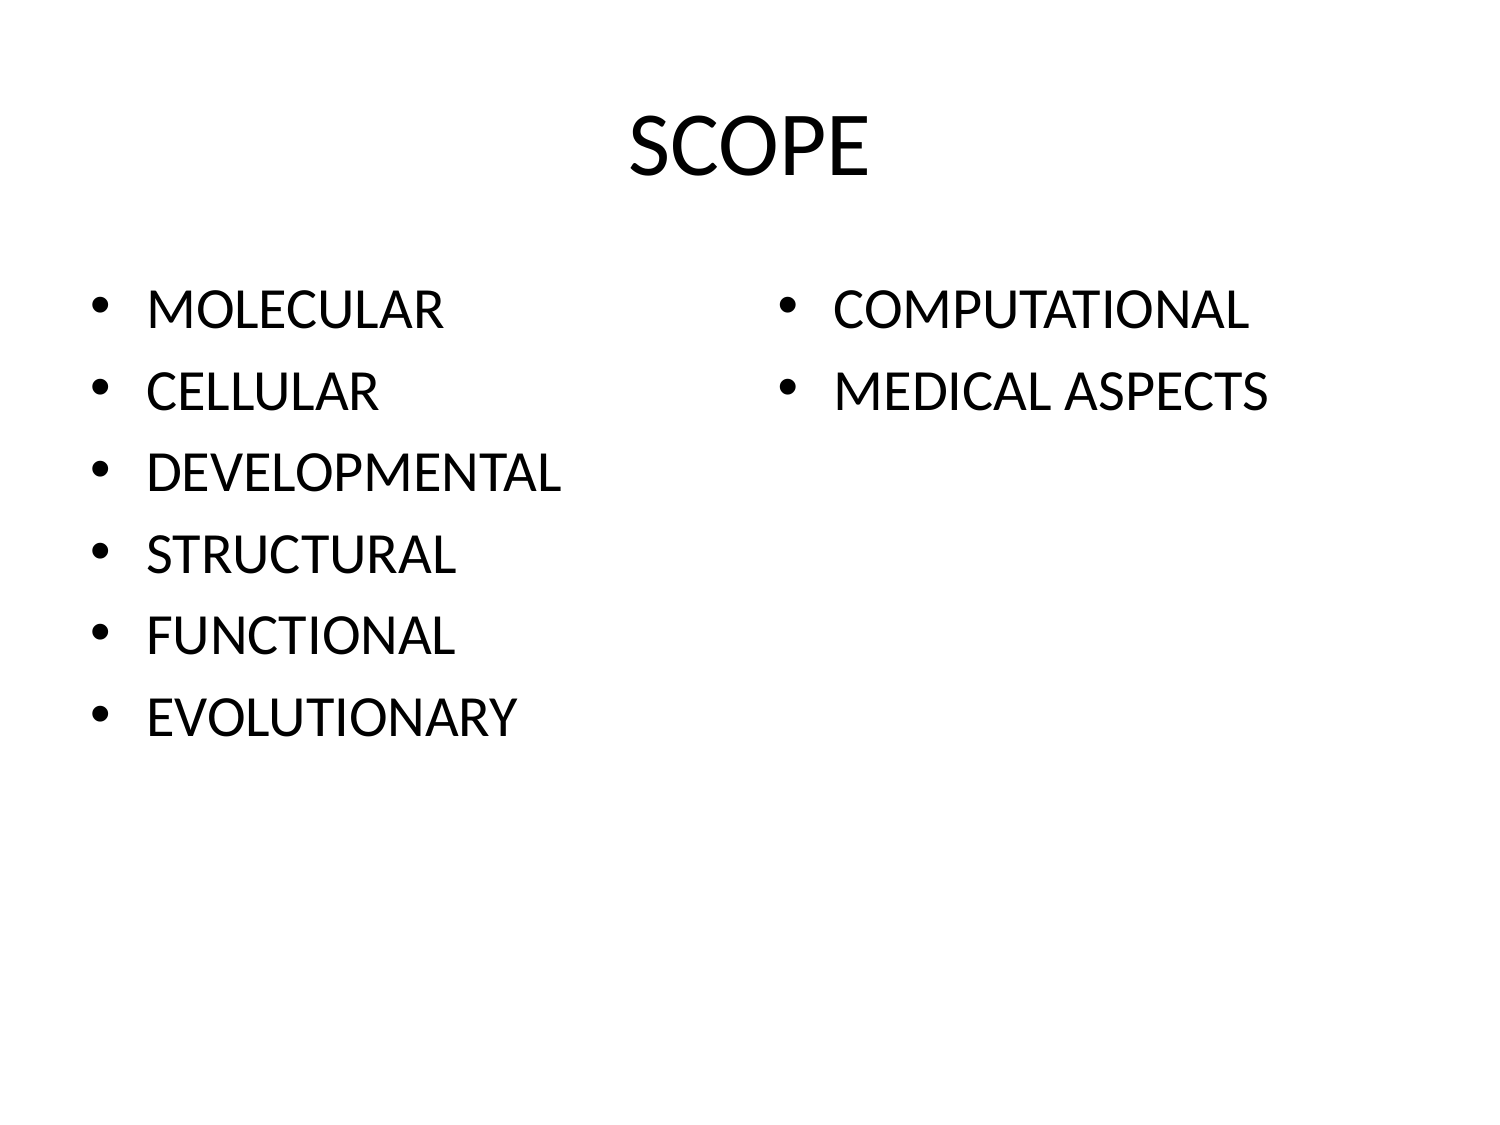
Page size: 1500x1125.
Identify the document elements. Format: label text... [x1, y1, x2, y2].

list MOLECULAR CELLULAR DEVELOPMENTAL STRUCTURAL FUNCTIONAL EVOLUTIONARY [75, 262, 738, 1005]
title SCOPE [75, 45, 1425, 233]
list COMPUTATIONAL MEDICAL ASPECTS [762, 262, 1425, 1005]
